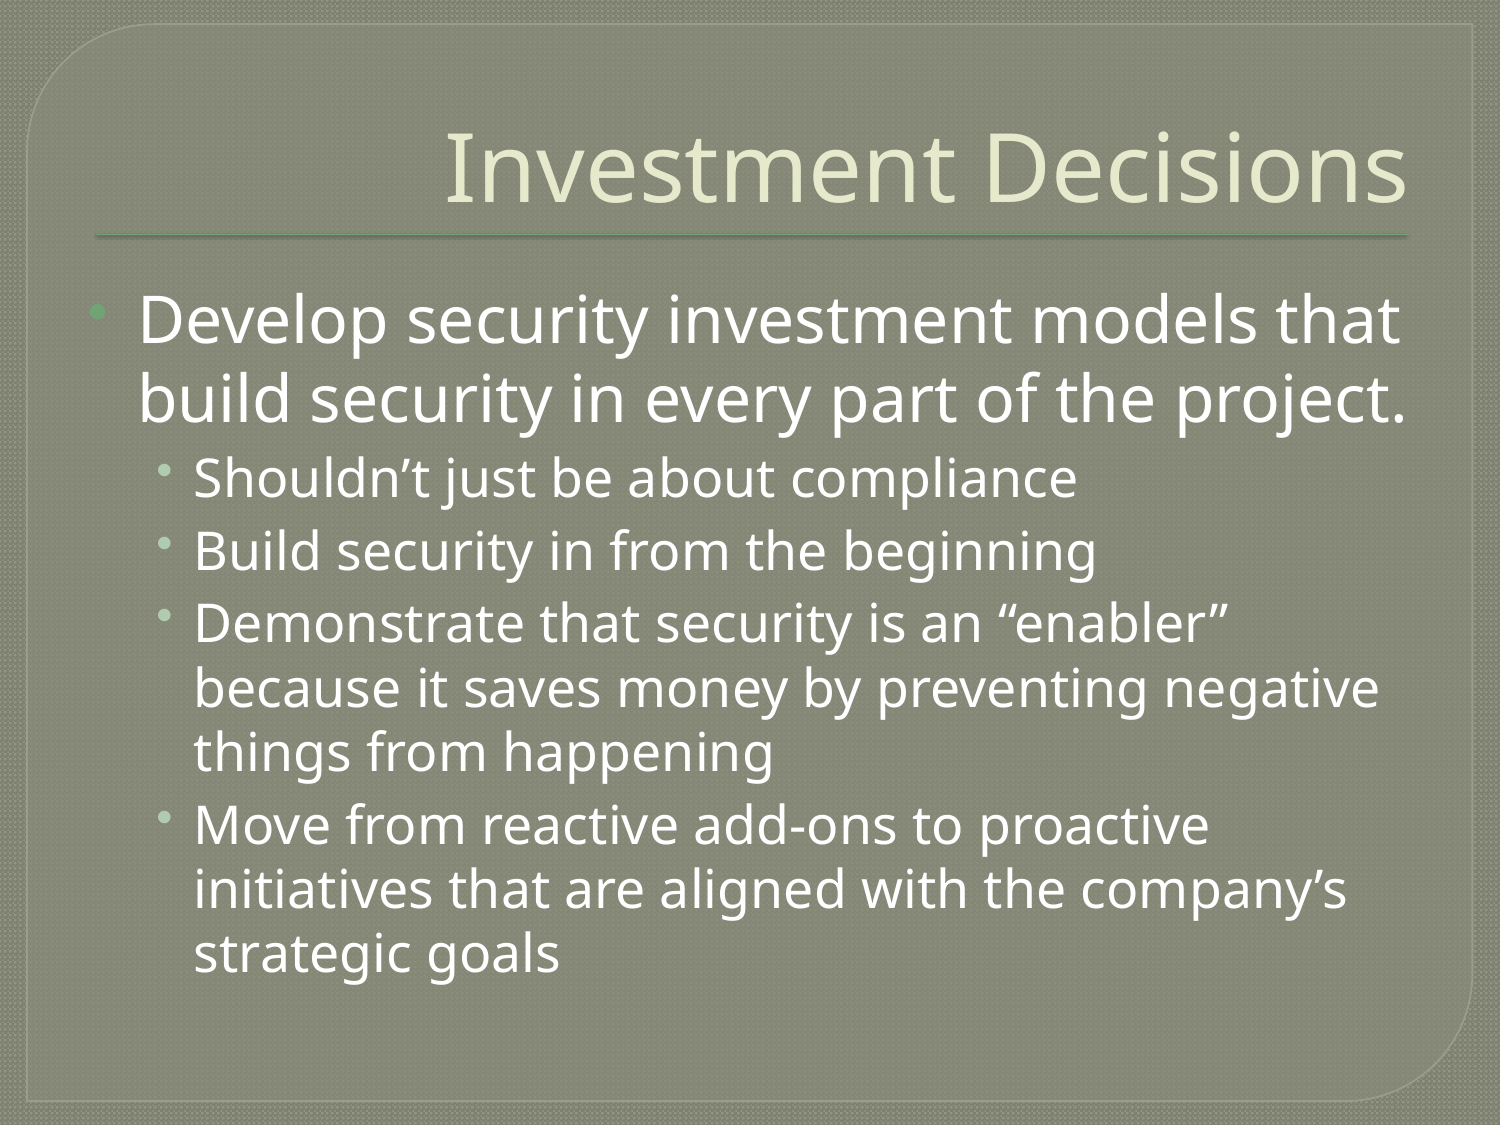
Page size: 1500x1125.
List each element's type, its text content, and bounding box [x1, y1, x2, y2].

list Develop security investment models that build security in every part of the project. Shouldn’t just be about compliance Build security in from the beginning Demonstrate that security is an “enabler” because it saves money by preventing negative things from happening Move from reactive add-ons to proactive initiatives that are aligned with the company’s strategic goals [75, 270, 1425, 1013]
title Investment Decisions [75, 41, 1425, 230]
